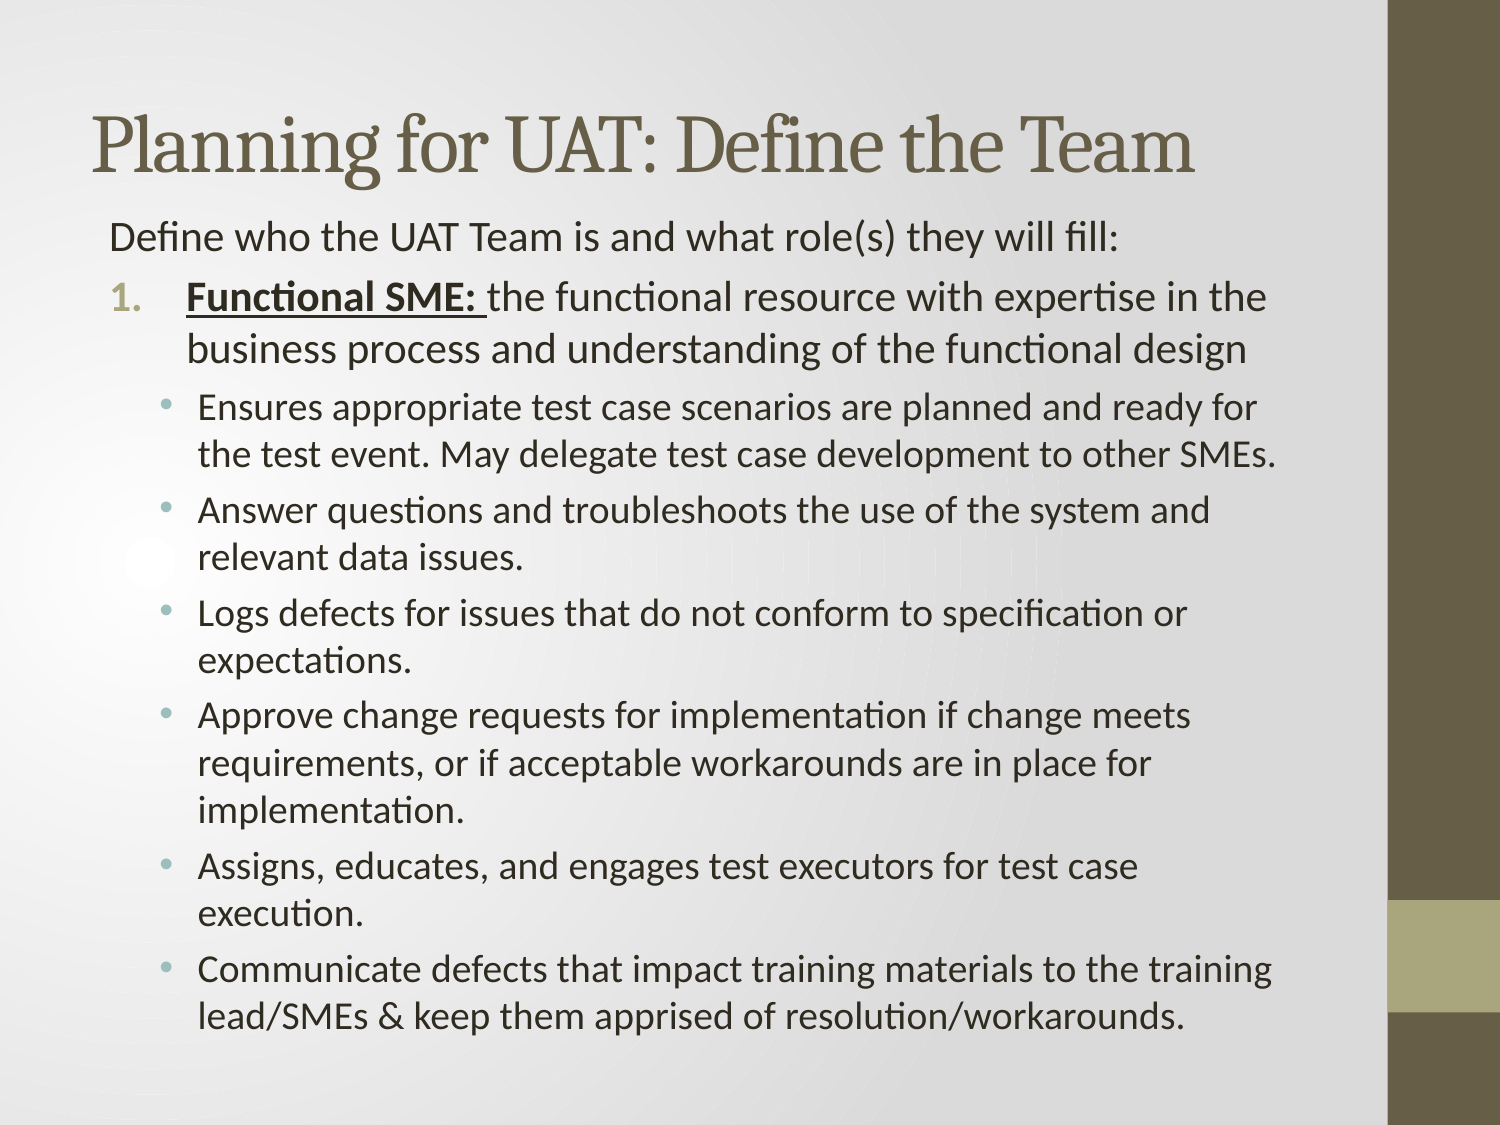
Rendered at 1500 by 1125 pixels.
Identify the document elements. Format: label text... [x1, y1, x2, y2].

title Planning for UAT: Define the Team [75, 45, 1325, 200]
list Define who the UAT Team is and what role(s) they will fill: Functional SME: the functional resource with expertise in the business process and understanding of the functional design Ensures appropriate test case scenarios are planned and ready for the test event. May delegate test case development to other SMEs. Answer questions and troubleshoots the use of the system and relevant data issues. Logs defects for issues that do not conform to specification or expectations. Approve change requests for implementation if change meets requirements, or if acceptable workarounds are in place for implementation. Assigns, educates, and engages test executors for test case execution. Communicate defects that impact training materials to the training lead/SMEs & keep them apprised of resolution/workarounds. [75, 200, 1325, 1050]
